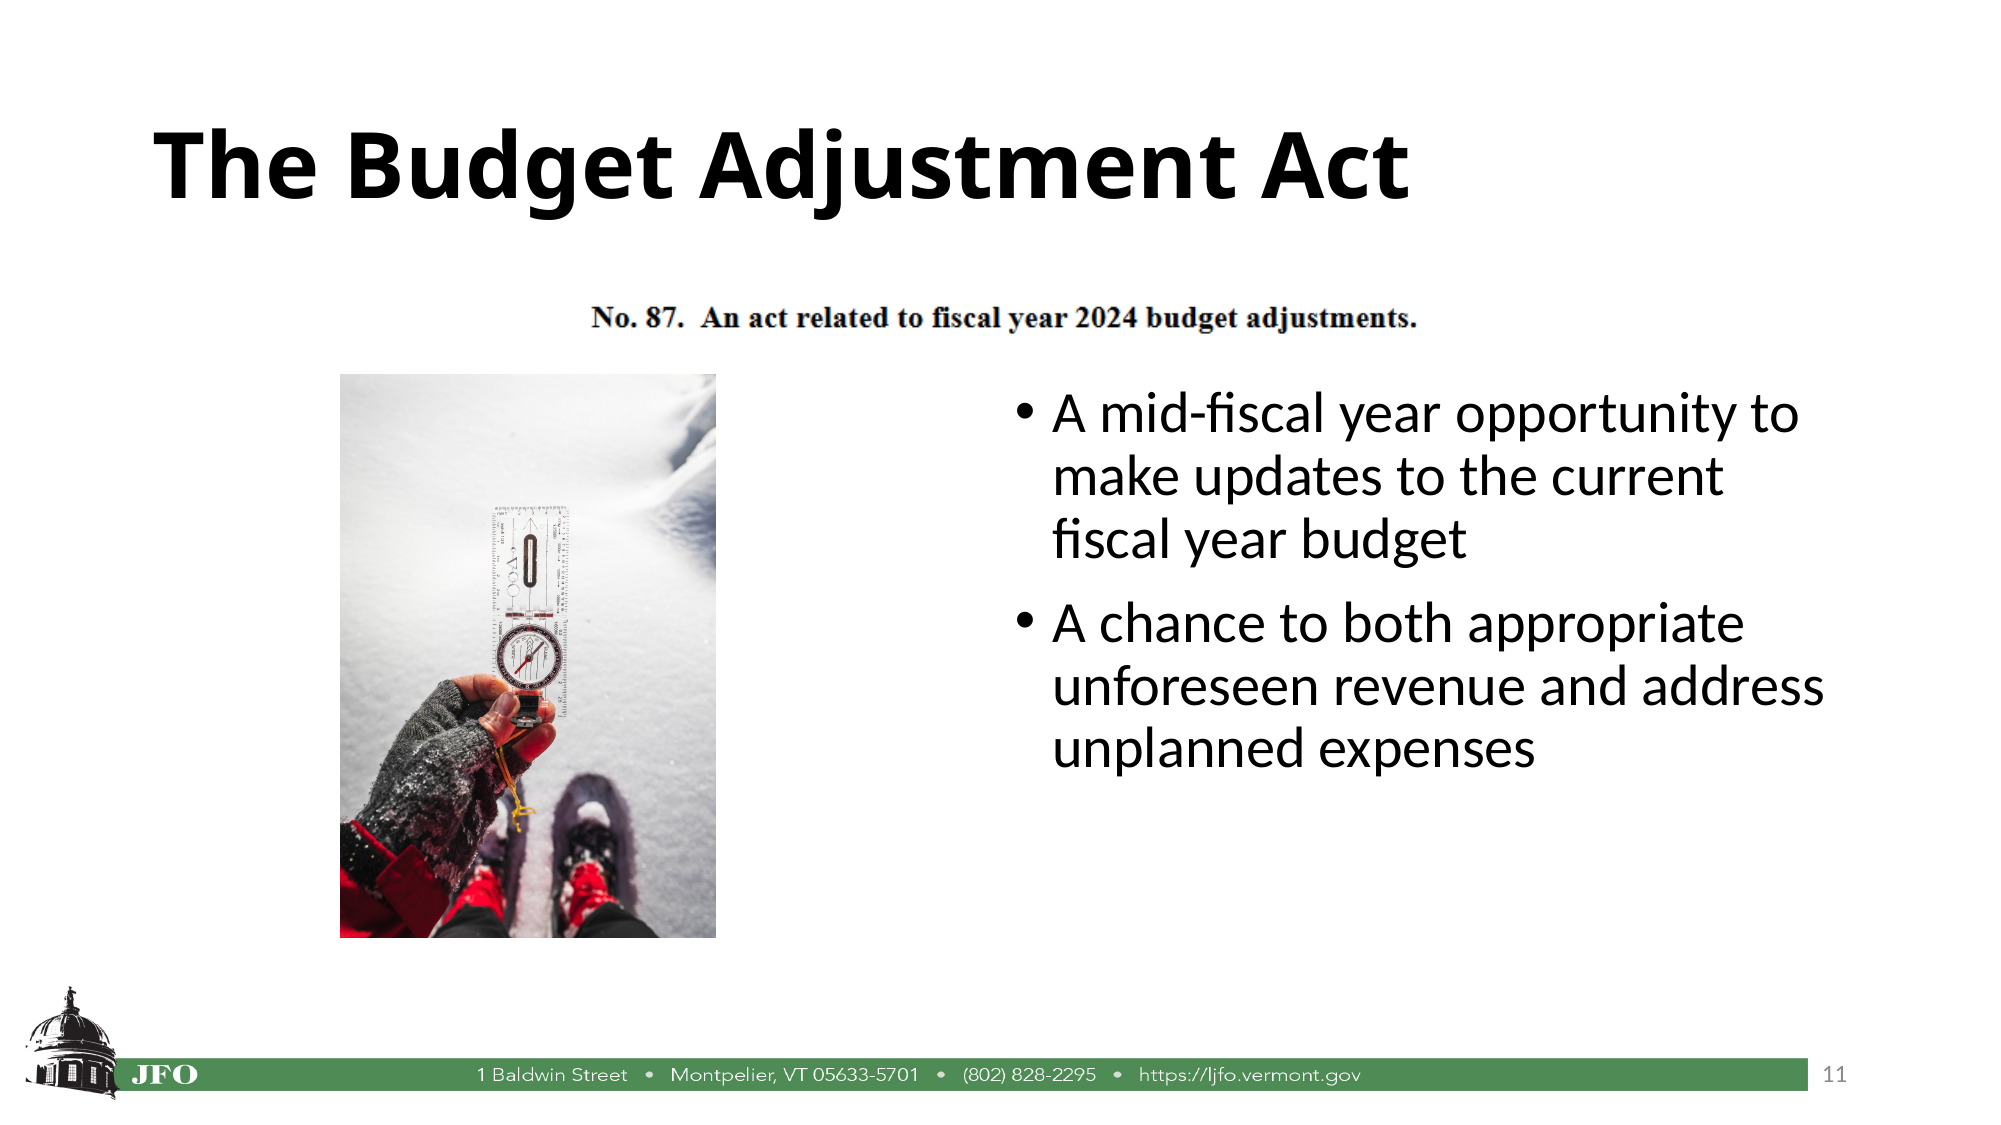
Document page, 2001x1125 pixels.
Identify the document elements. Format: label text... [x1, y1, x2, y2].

list A mid-fiscal year opportunity to make updates to the current fiscal year budget A chance to both appropriate unforeseen revenue and address unplanned expenses [999, 375, 1863, 1014]
picture [340, 374, 716, 938]
picture [15, 985, 1813, 1100]
slide_number 11 [1412, 1042, 1863, 1103]
title The Budget Adjustment Act [137, 59, 1863, 278]
picture [570, 293, 1474, 359]
